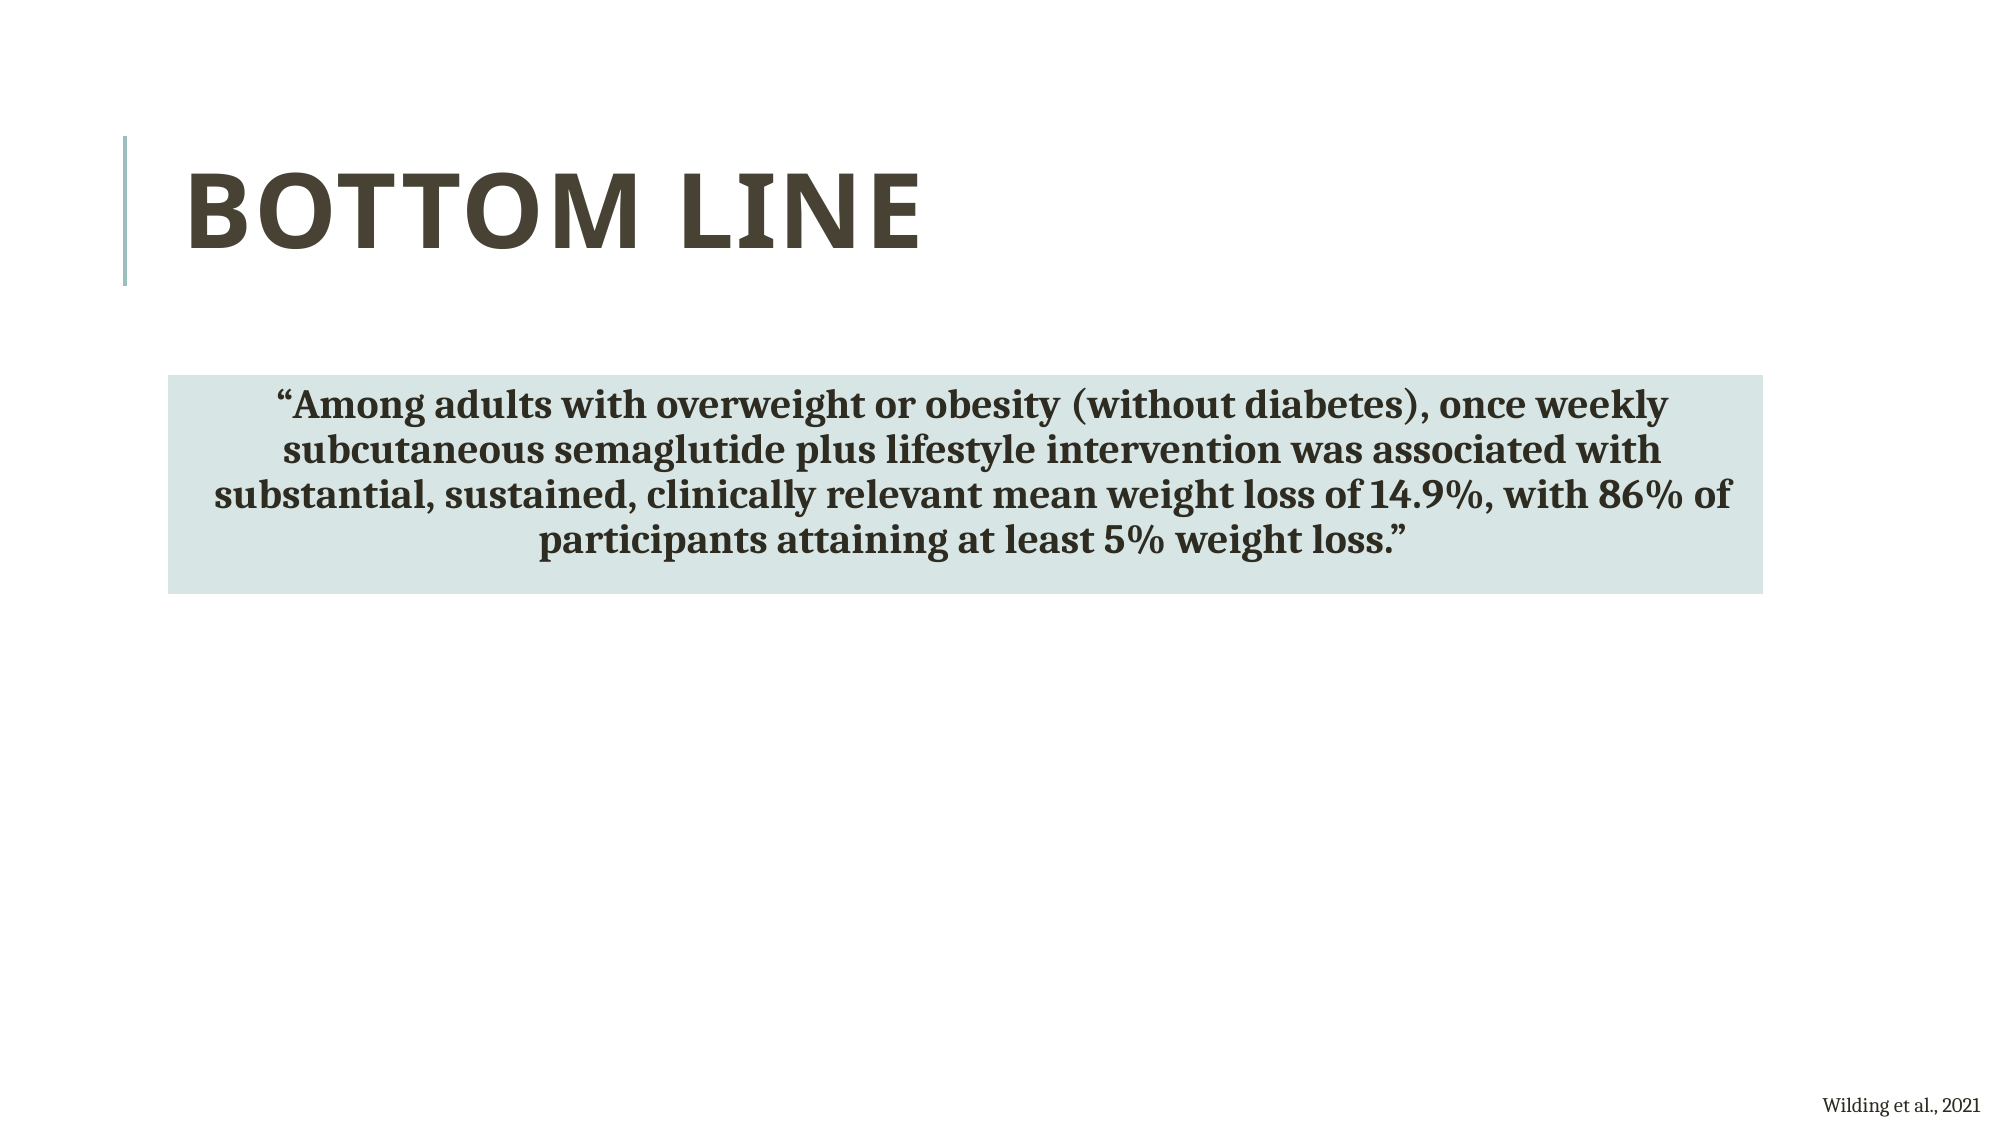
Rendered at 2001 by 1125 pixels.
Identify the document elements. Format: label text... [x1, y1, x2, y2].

list “Among adults with overweight or obesity (without diabetes), once weekly subcutaneous semaglutide plus lifestyle intervention was associated with substantial, sustained, clinically relevant mean weight loss of 14.9%, with 86% of participants attaining at least 5% weight loss.” [168, 375, 1763, 594]
text_box Wilding et al., 2021 [1807, 1084, 1995, 1125]
title Bottom Line [168, 96, 1763, 342]
